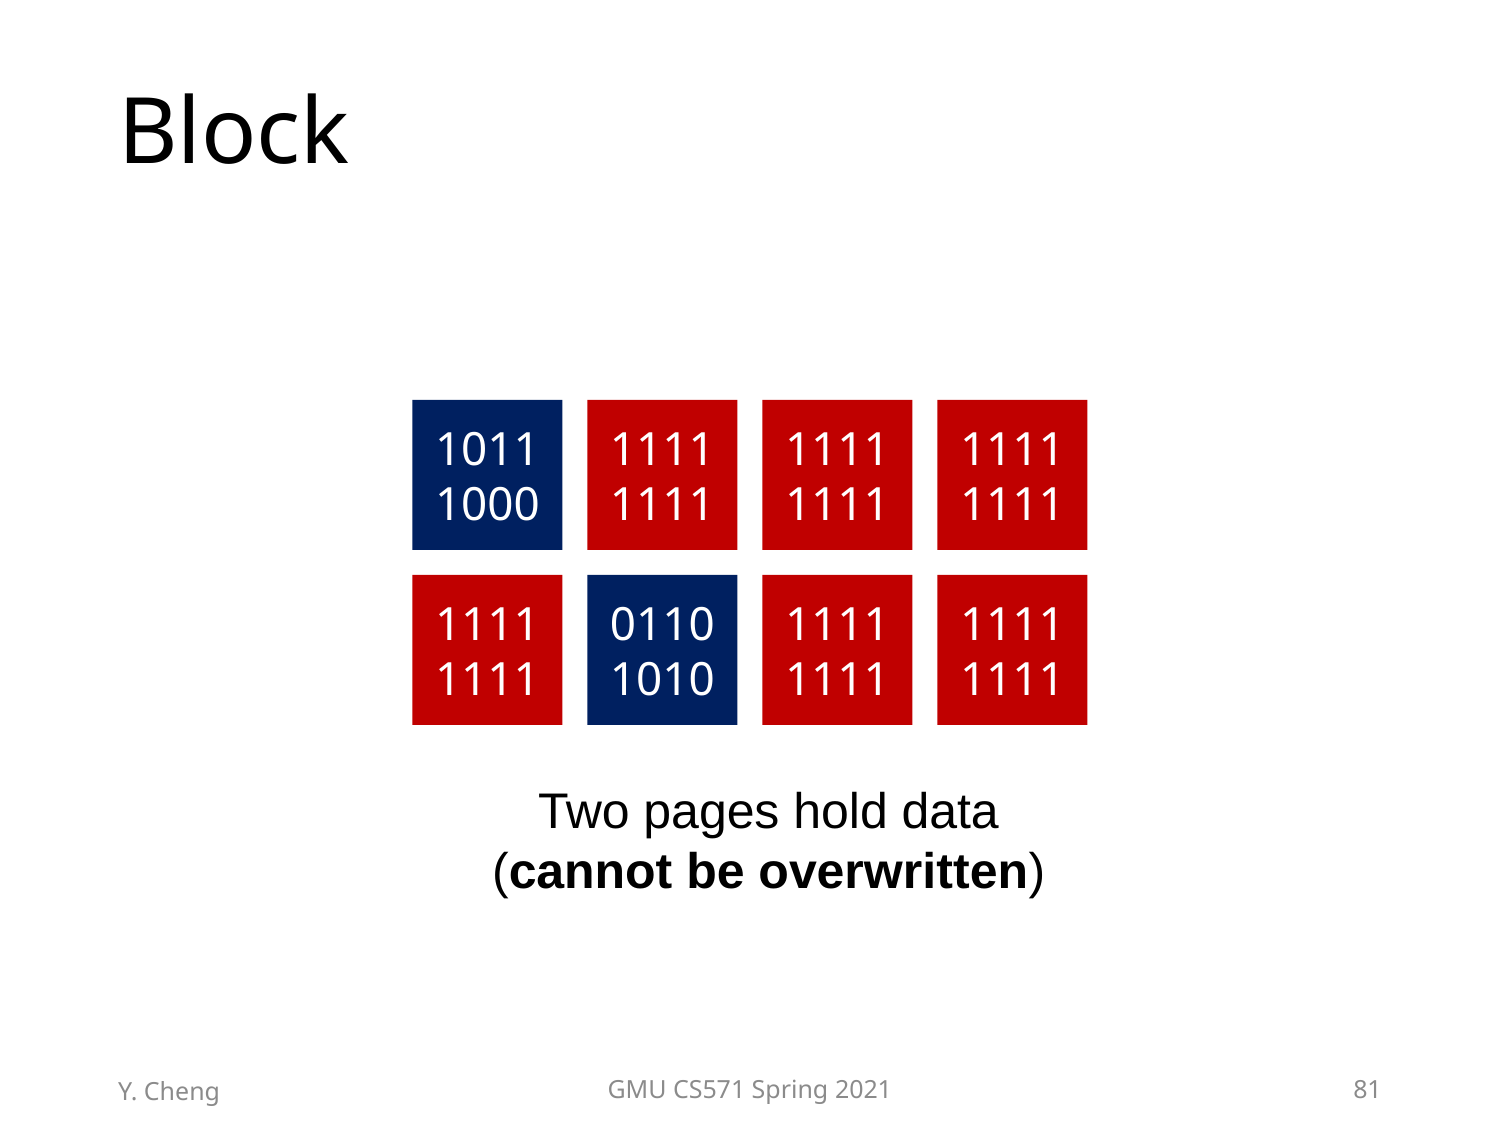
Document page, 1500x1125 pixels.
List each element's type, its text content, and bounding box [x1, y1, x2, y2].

text_box 1111 1111 [761, 399, 913, 551]
text_box Two pages hold data (cannot be overwritten) [474, 771, 1063, 907]
slide_number Y. Cheng [103, 1060, 441, 1121]
text_box 1111 1111 [936, 399, 1088, 551]
text_box 1111 1111 [761, 574, 913, 726]
title Block [103, 25, 1397, 243]
text_box 1111 1111 [586, 399, 738, 551]
slide_number 81 [1059, 1060, 1397, 1121]
text_box 1011 1000 [411, 399, 563, 551]
footer GMU CS571 Spring 2021 [496, 1060, 1004, 1121]
text_box 0110 1010 [586, 574, 738, 726]
text_box 1111 1111 [411, 574, 563, 726]
text_box 1111 1111 [936, 574, 1088, 726]
